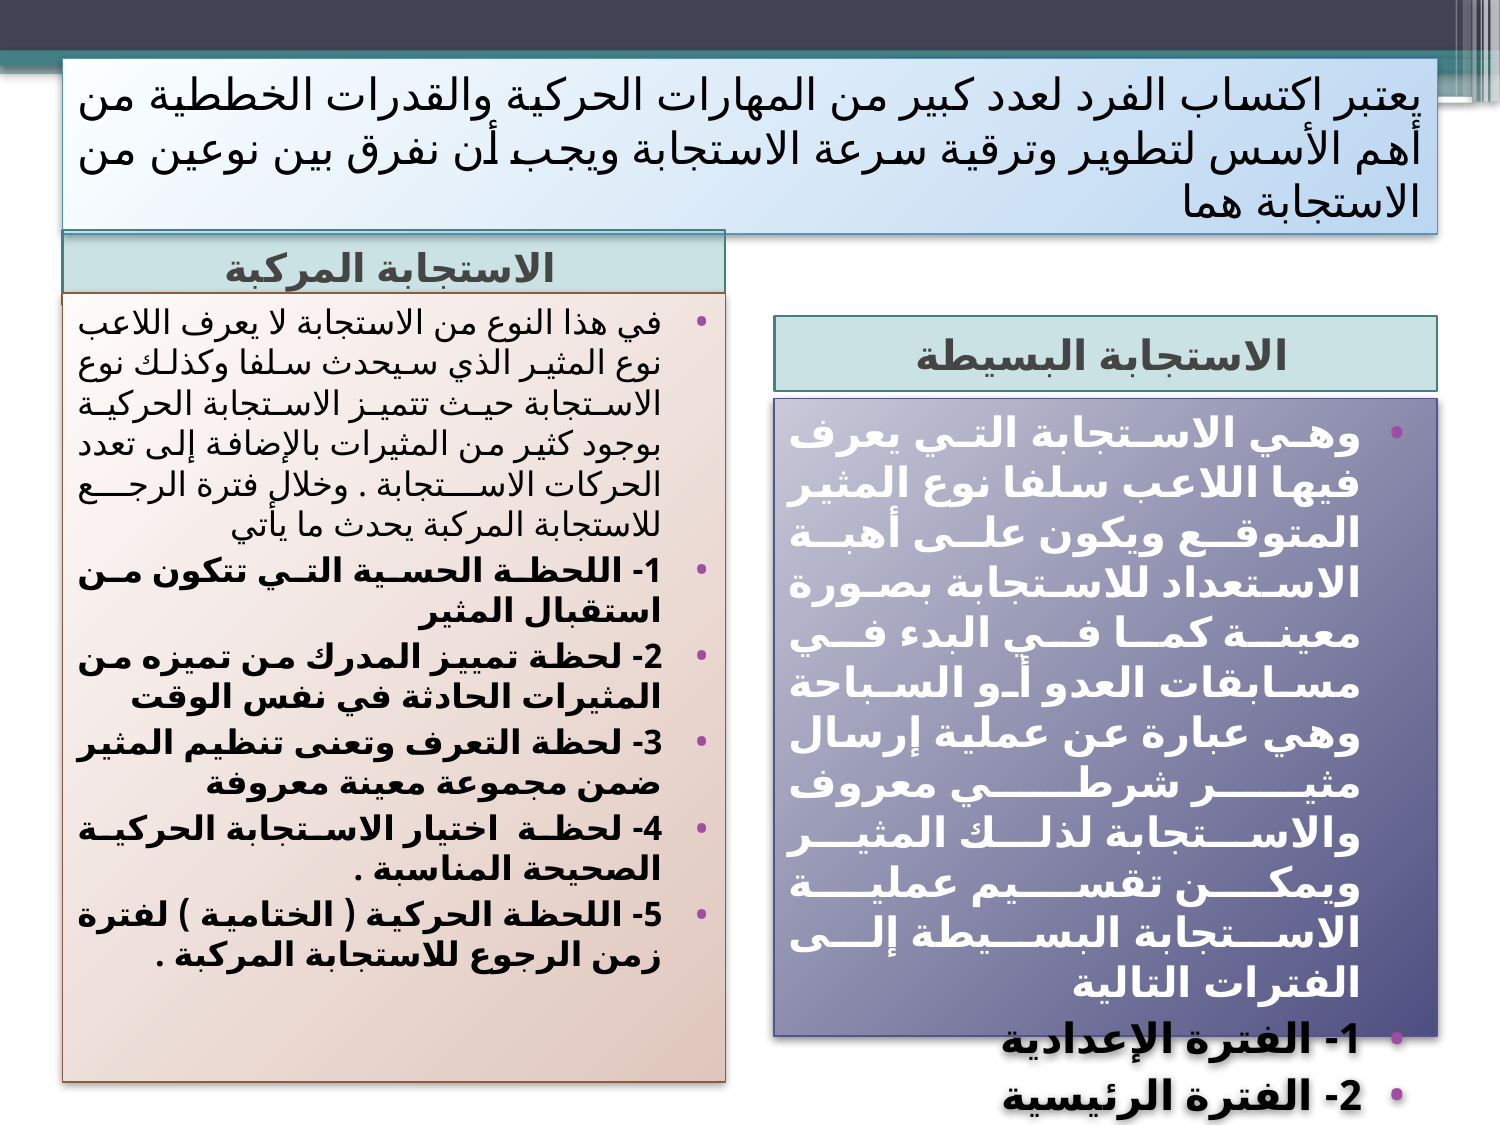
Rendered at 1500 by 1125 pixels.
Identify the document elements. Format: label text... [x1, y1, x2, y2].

list في هذا النوع من الاستجابة لا يعرف اللاعب نوع المثير الذي سيحدث سلفا وكذلك نوع الاستجابة حيث تتميز الاستجابة الحركية بوجود كثير من المثيرات بالإضافة إلى تعدد الحركات الاستجابة . وخلال فترة الرجع للاستجابة المركبة يحدث ما يأتي 1- اللحظة الحسية التي تتكون من استقبال المثير 2- لحظة تمييز المدرك من تميزه من المثيرات الحادثة في نفس الوقت 3- لحظة التعرف وتعنى تنظيم المثير ضمن مجموعة معينة معروفة 4- لحظة اختيار الاستجابة الحركية الصحيحة المناسبة . 5- اللحظة الحركية ( الختامية ) لفترة زمن الرجوع للاستجابة المركبة . [62, 292, 726, 1083]
list الاستجابة المركبة [61, 229, 726, 291]
title يعتبر اكتساب الفرد لعدد كبير من المهارات الحركية والقدرات الخططية من أهم الأسس لتطوير وترقية سرعة الاستجابة ويجب أن نفرق بين نوعين من الاستجابة هما [62, 58, 1438, 235]
list وهي الاستجابة التي يعرف فيها اللاعب سلفا نوع المثير المتوقع ويكون على أهبة الاستعداد للاستجابة بصورة معينة كما في البدء في مسابقات العدو أو السباحة وهي عبارة عن عملية إرسال مثير شرطي معروف والاستجابة لذلك المثير ويمكن تقسيم عملية الاستجابة البسيطة إلى الفترات التالية 1- الفترة الإعدادية 2- الفترة الرئيسية 3- الفترة الختامية [773, 398, 1438, 1037]
list الاستجابة البسيطة [773, 315, 1438, 392]
